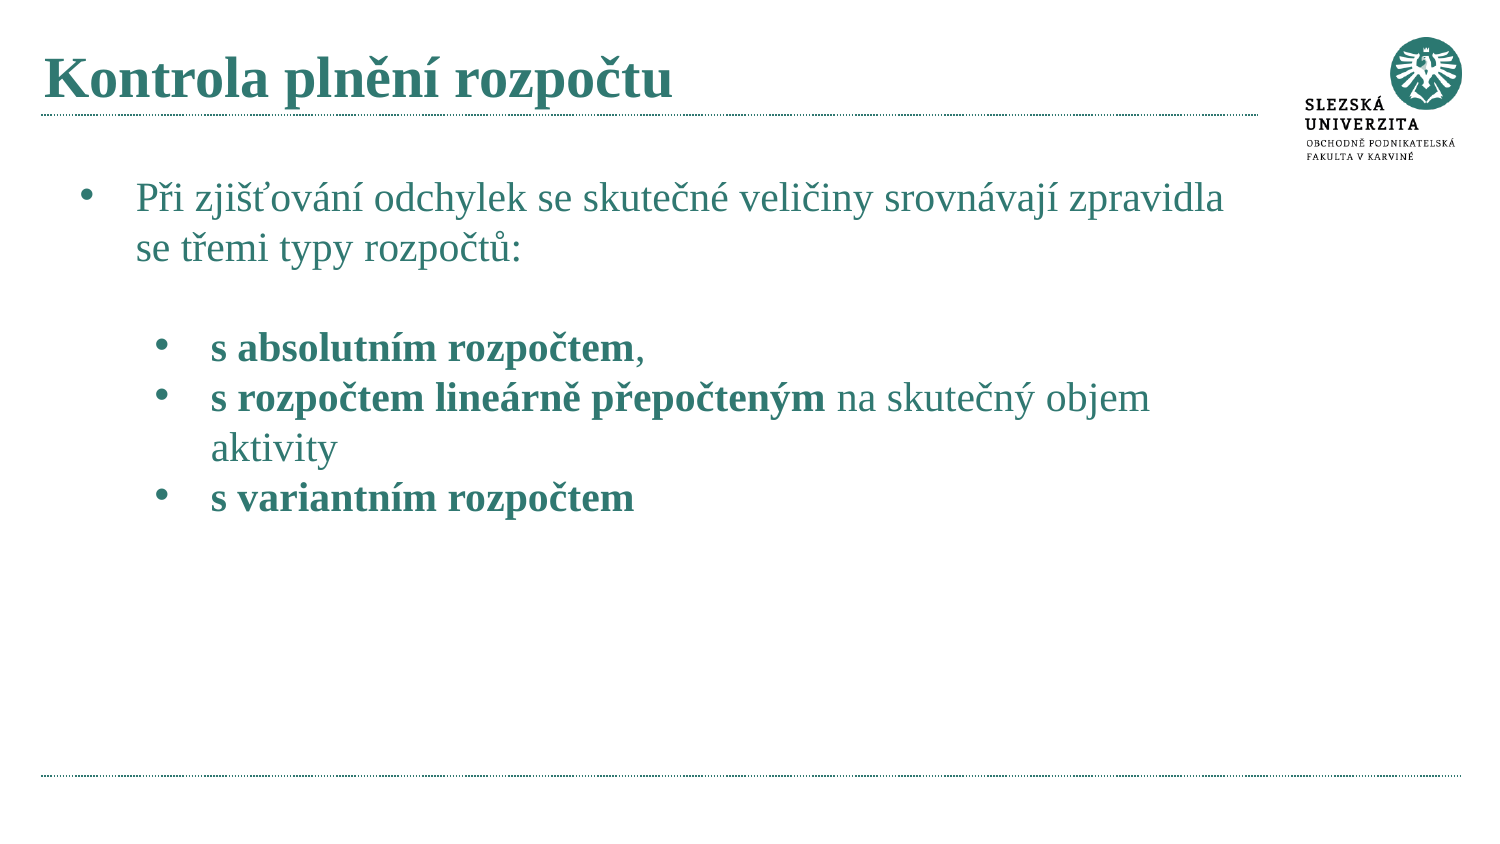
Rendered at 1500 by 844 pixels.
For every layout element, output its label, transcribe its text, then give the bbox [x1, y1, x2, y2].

picture [1305, 37, 1462, 160]
title Kontrola plnění rozpočtu [29, 32, 1247, 92]
text_box Při zjišťování odchylek se skutečné veličiny srovnávají zpravidla se třemi typy rozpočtů: s absolutním rozpočtem, s rozpočtem lineárně přepočteným na skutečný objem aktivity s variantním rozpočtem [64, 161, 1282, 527]
text_box [64, 161, 1329, 682]
